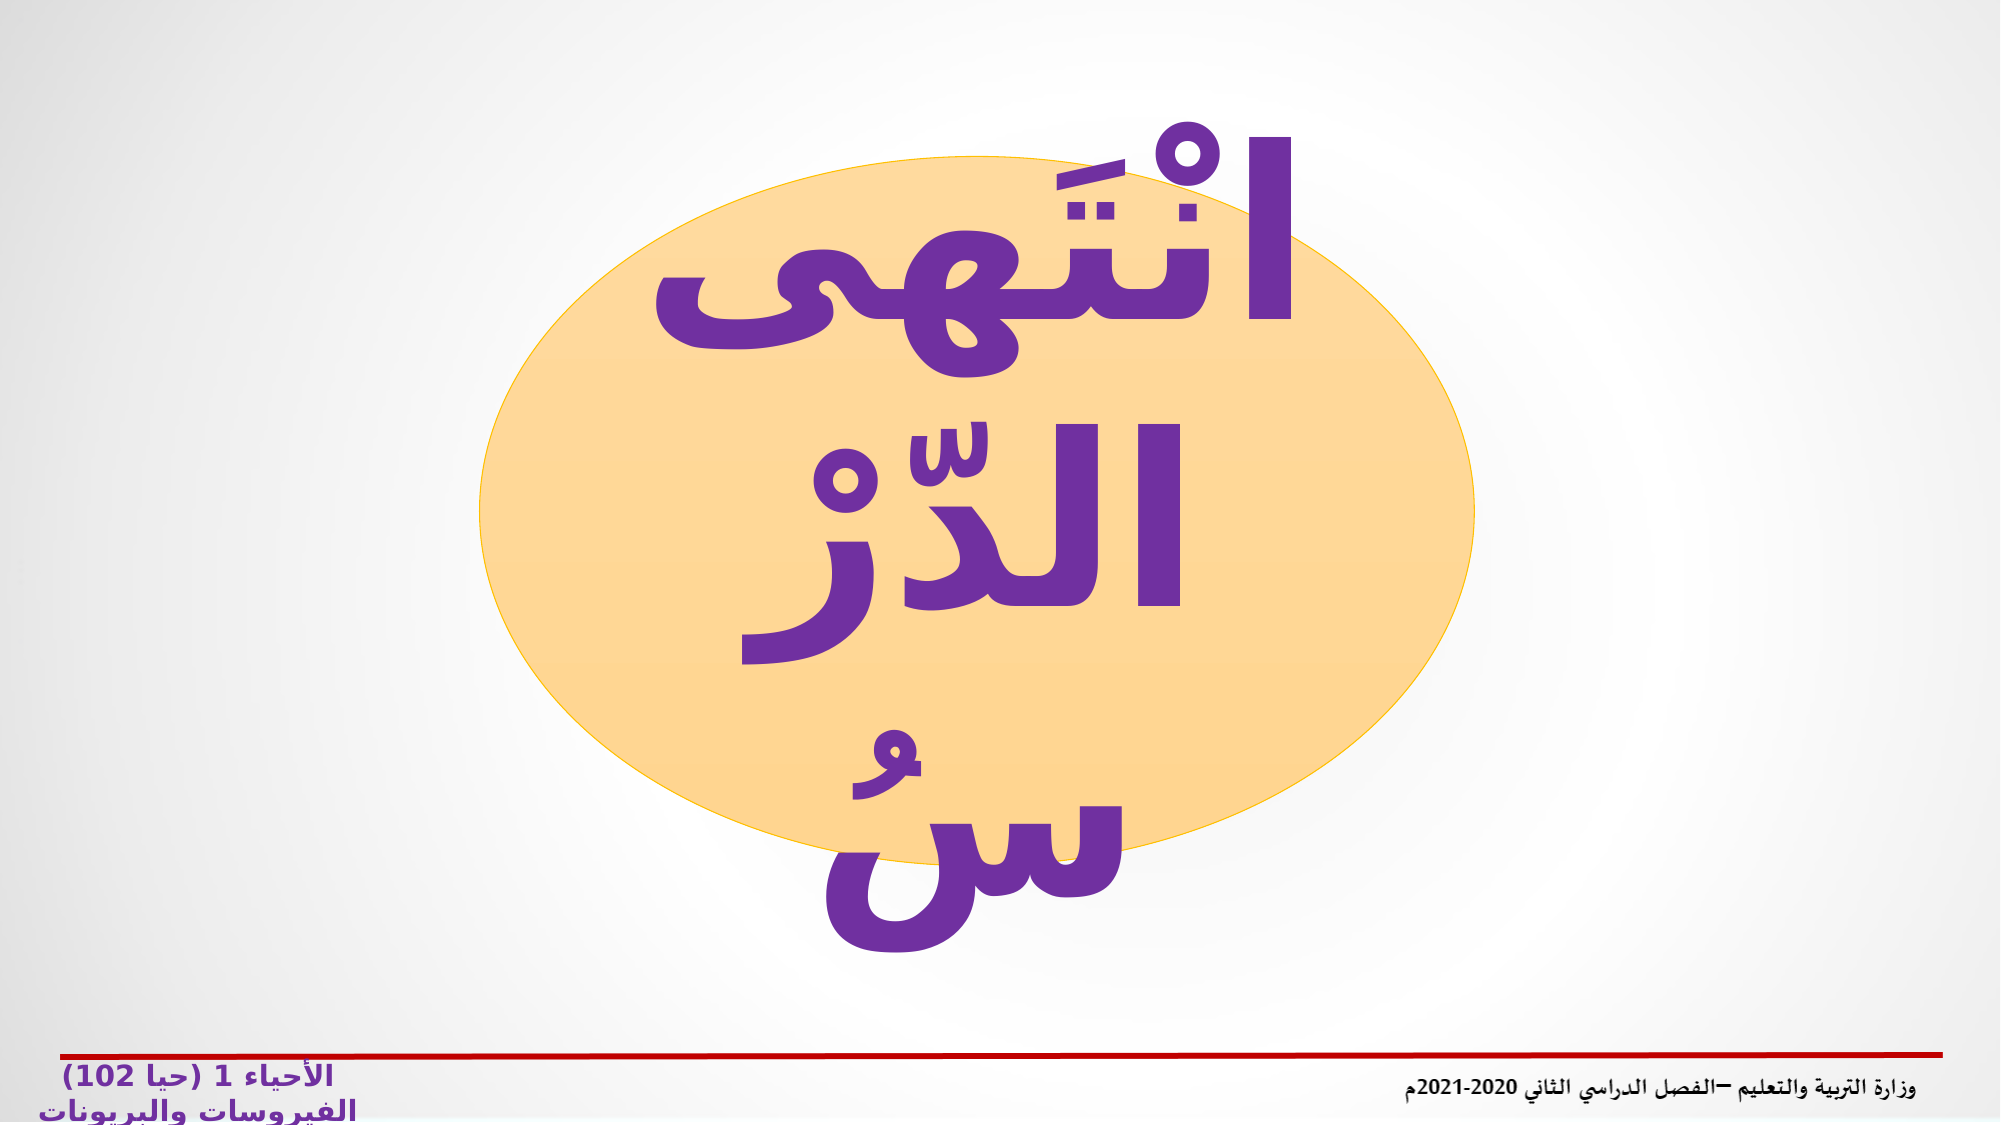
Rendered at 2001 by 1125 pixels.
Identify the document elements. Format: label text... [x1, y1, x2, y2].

footer الأحياء 1 (حيا 102) الفيروسات والبريونات [0, 1058, 396, 1125]
text_box انْتَهى الدّرْسُ [478, 155, 1475, 867]
picture [0, 0, 2001, 1125]
